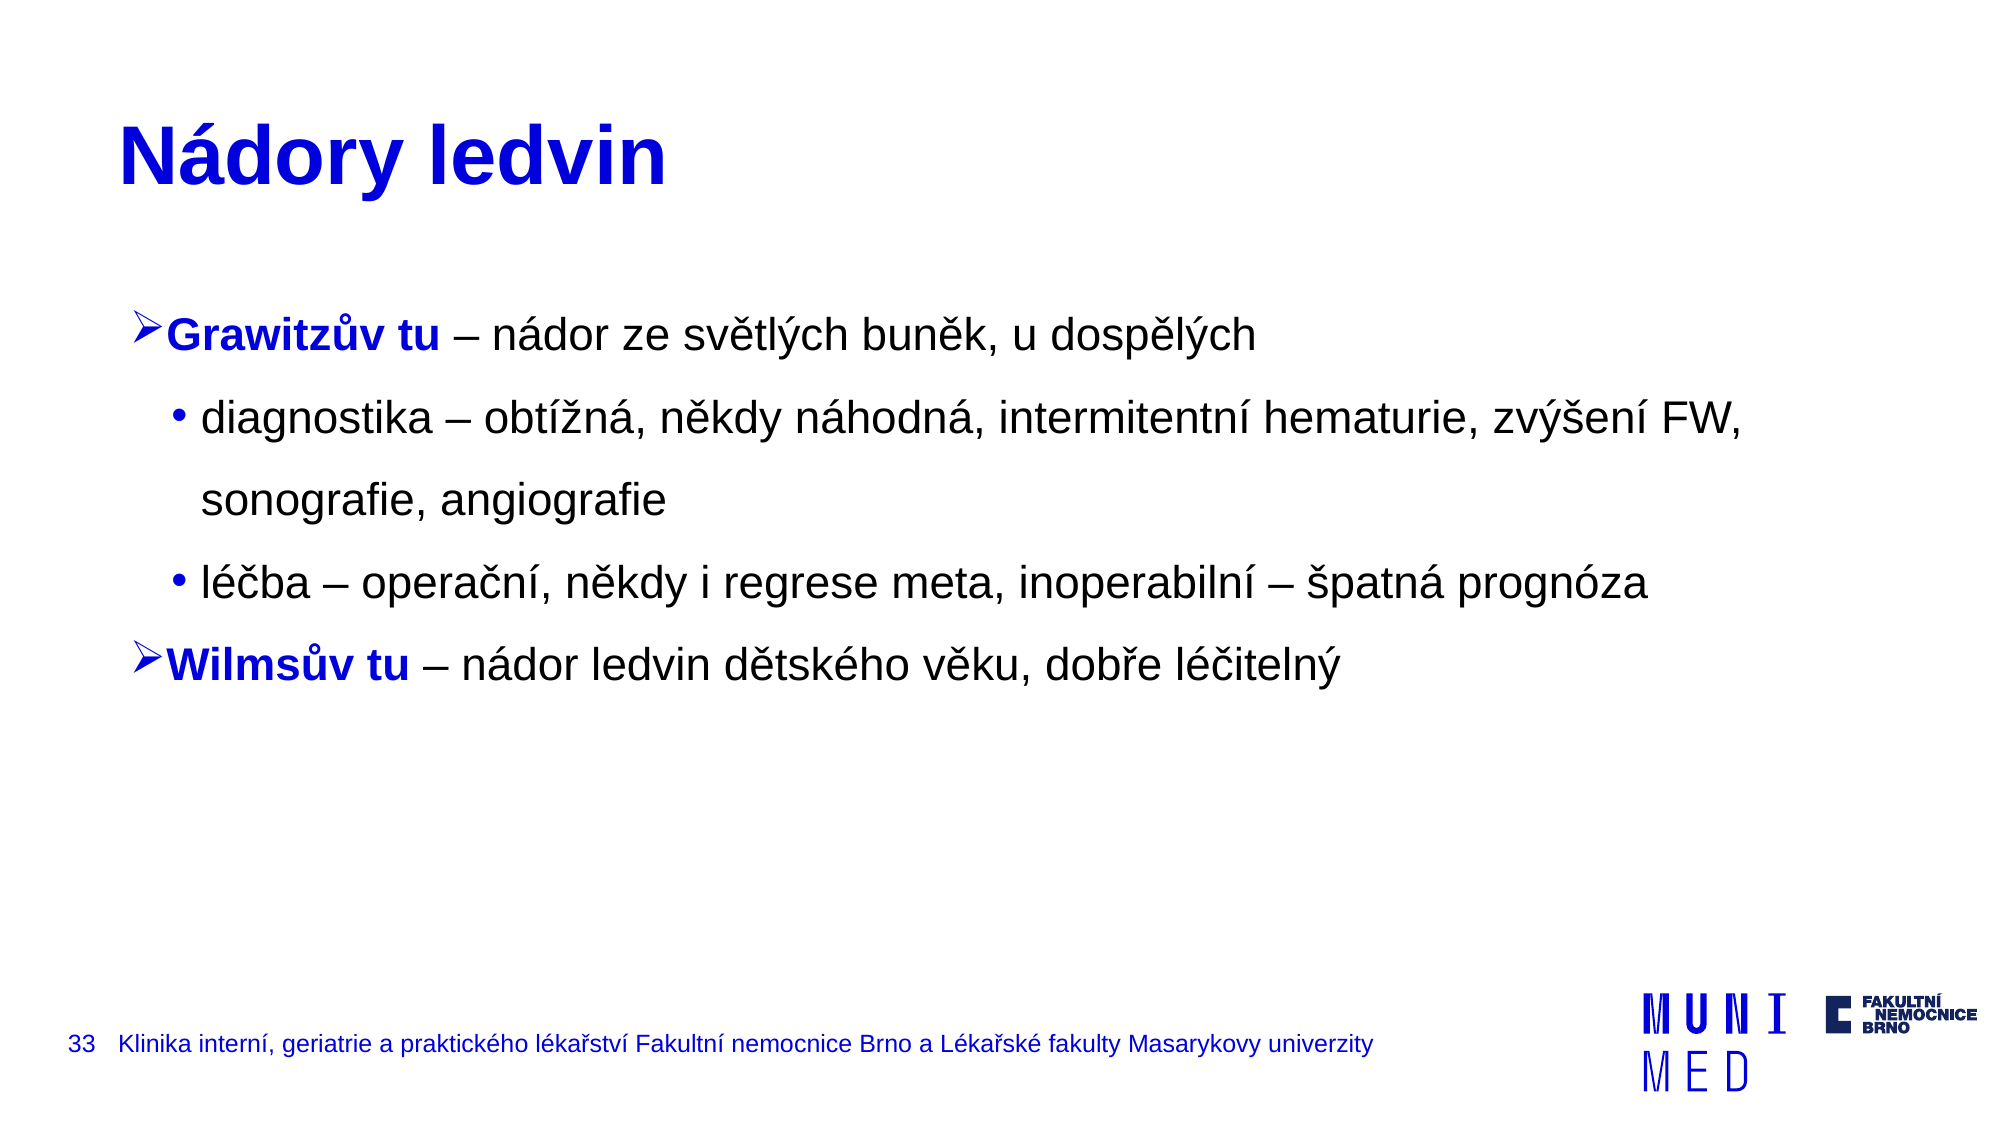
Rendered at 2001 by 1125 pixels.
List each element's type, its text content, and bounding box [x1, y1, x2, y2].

slide_number 33 [67, 1021, 110, 1063]
list Grawitzův tu – nádor ze světlých buněk, u dospělých diagnostika – obtížná, někdy náhodná, intermitentní hematurie, zvýšení FW, sonografie, angiografie léčba – operační, někdy i regrese meta, inoperabilní – špatná prognóza Wilmsův tu – nádor ledvin dětského věku, dobře léčitelný [118, 277, 1883, 957]
footer Klinika interní, geriatrie a praktického lékařství Fakultní nemocnice Brno a Lékařské fakulty Masarykovy univerzity [118, 1021, 1418, 1063]
title Nádory ledvin [118, 118, 1883, 193]
